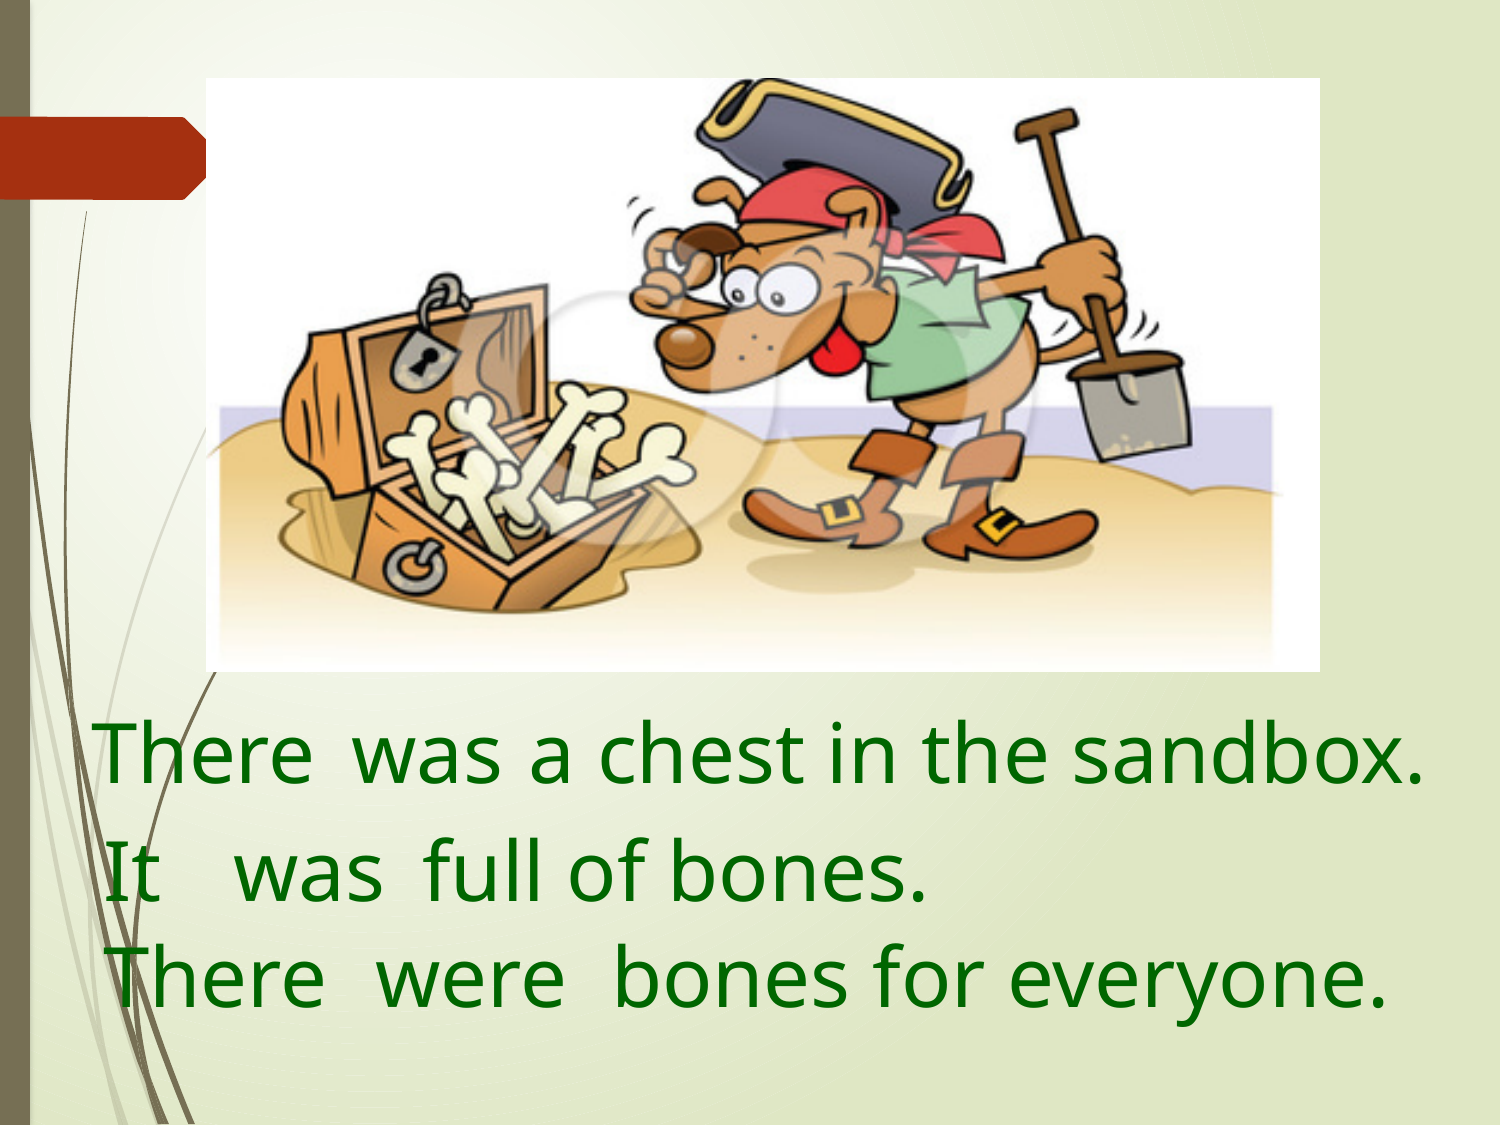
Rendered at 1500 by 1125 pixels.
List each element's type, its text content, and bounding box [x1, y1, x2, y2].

text_box was [336, 692, 632, 808]
text_box were [360, 916, 656, 1032]
picture [206, 77, 1320, 673]
text_box was [218, 810, 455, 916]
text_box a chest in the sandbox. [632, 692, 1459, 808]
text_box There [88, 916, 360, 1032]
text_box bones for everyone. [656, 916, 1412, 1032]
text_box full of bones. [455, 810, 1081, 916]
text_box It [88, 810, 218, 916]
text_box There [76, 692, 336, 808]
